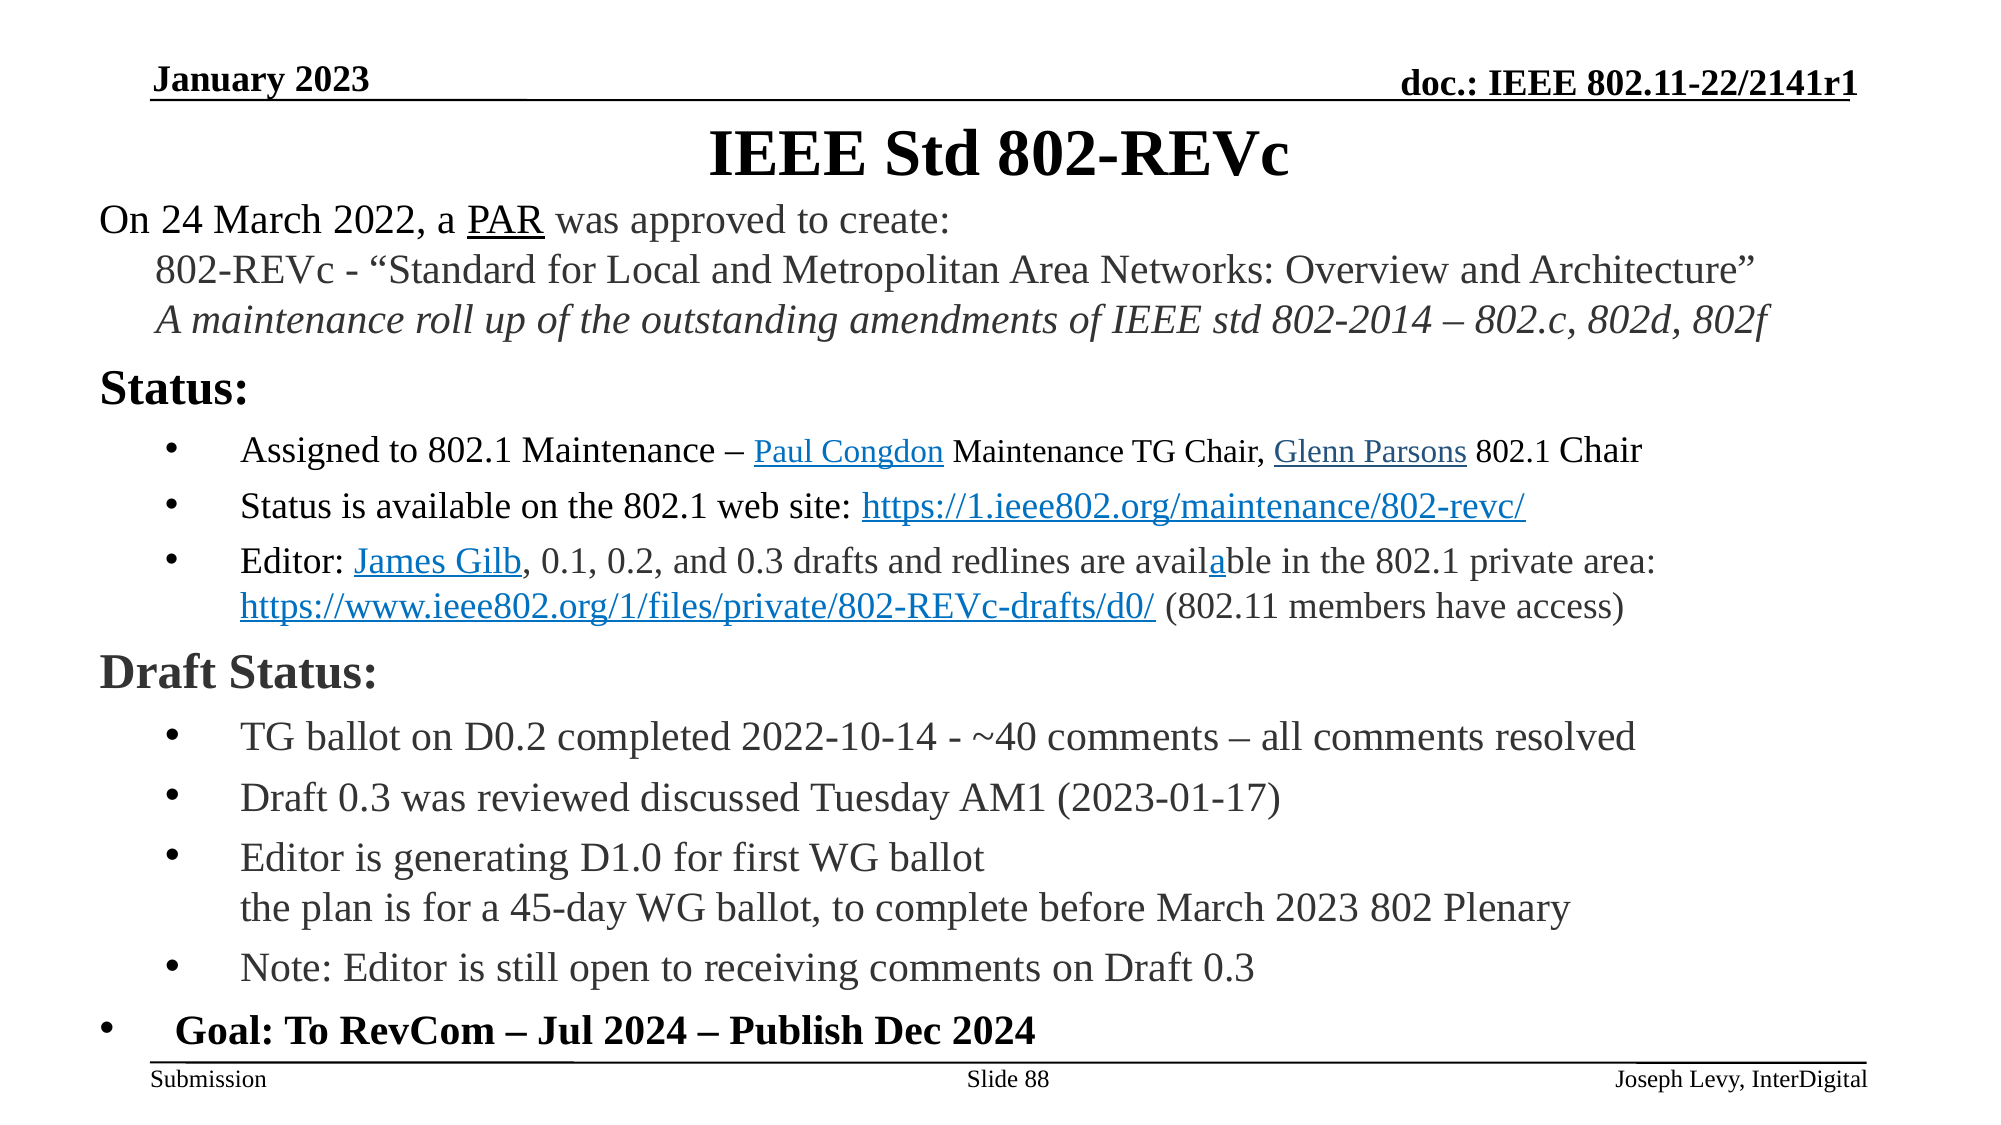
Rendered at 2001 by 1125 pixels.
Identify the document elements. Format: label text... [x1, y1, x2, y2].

slide_number Slide 88 [950, 1061, 1067, 1123]
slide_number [152, 54, 563, 100]
list On 24 March 2022, a PAR was approved to create: 802-REVc - “Standard for Local and Metropolitan Area Networks: Overview and Architecture” A maintenance roll up of the outstanding amendments of IEEE std 802-2014 – 802.c, 802d, 802f Status: Assigned to 802.1 Maintenance – Paul Congdon Maintenance TG Chair, Glenn Parsons 802.1 Chair Status is available on the 802.1 web site: https://1.ieee802.org/maintenance/802-revc/ Editor: James Gilb, 0.1, 0.2, and 0.3 drafts and redlines are available in the 802.1 private area: https://www.ieee802.org/1/files/private/802-REVc-drafts/d0/ (802.11 members have access) Draft Status: TG ballot on D0.2 completed 2022-10-14 - ~40 comments – all comments resolved Draft 0.3 was reviewed discussed Tuesday AM1 (2023-01-17) Editor is generating D1.0 for first WG ballot the plan is for a 45-day WG ballot, to complete before March 2023 802 Plenary Note: Editor is still open to receiving comments on Draft 0.3 Goal: To RevCom – Jul 2024 – Publish Dec 2024 [84, 184, 1916, 1063]
footer Joseph Levy, InterDigital [1171, 1061, 1869, 1093]
title IEEE Std 802-REVc [149, 112, 1850, 184]
